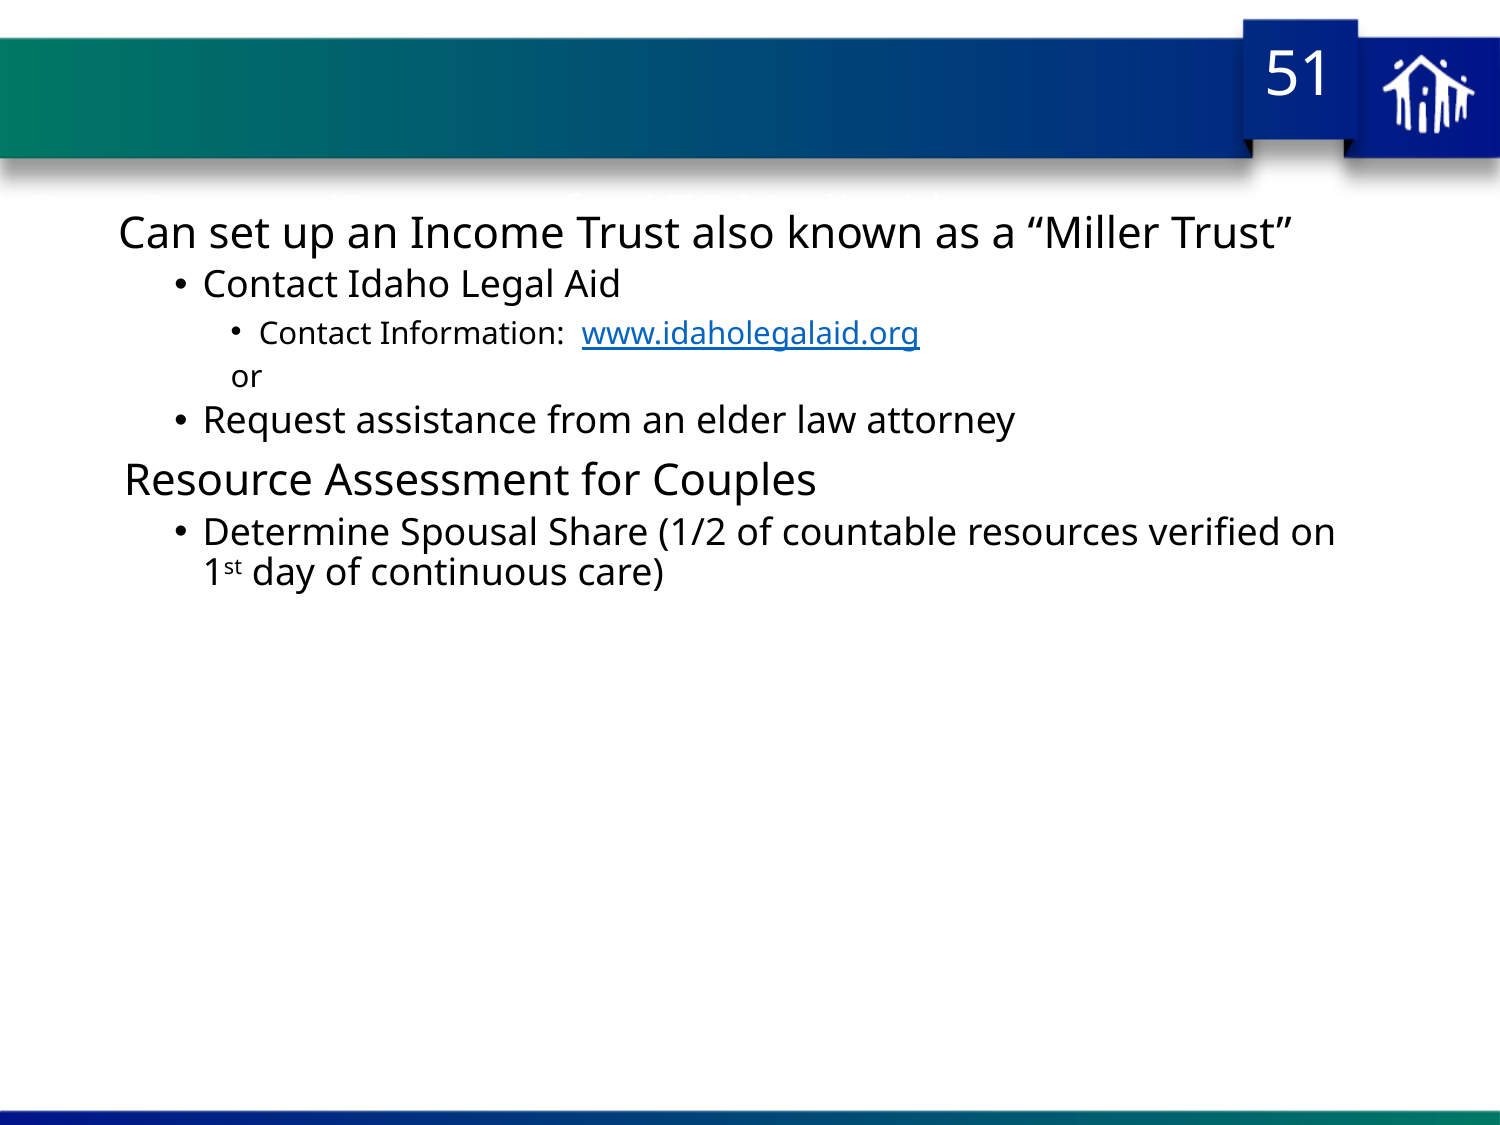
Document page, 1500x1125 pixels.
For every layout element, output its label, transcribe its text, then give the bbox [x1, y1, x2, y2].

list Can set up an Income Trust also known as a “Miller Trust” Contact Idaho Legal Aid Contact Information: www.idaholegalaid.org or Request assistance from an elder law attorney Resource Assessment for Couples Determine Spousal Share (1/2 of countable resources verified on 1st day of continuous care) [103, 203, 1397, 1014]
title Over Income/Resource for LTC Medicaid [9, 180, 1227, 249]
picture [0, 0, 1500, 1125]
